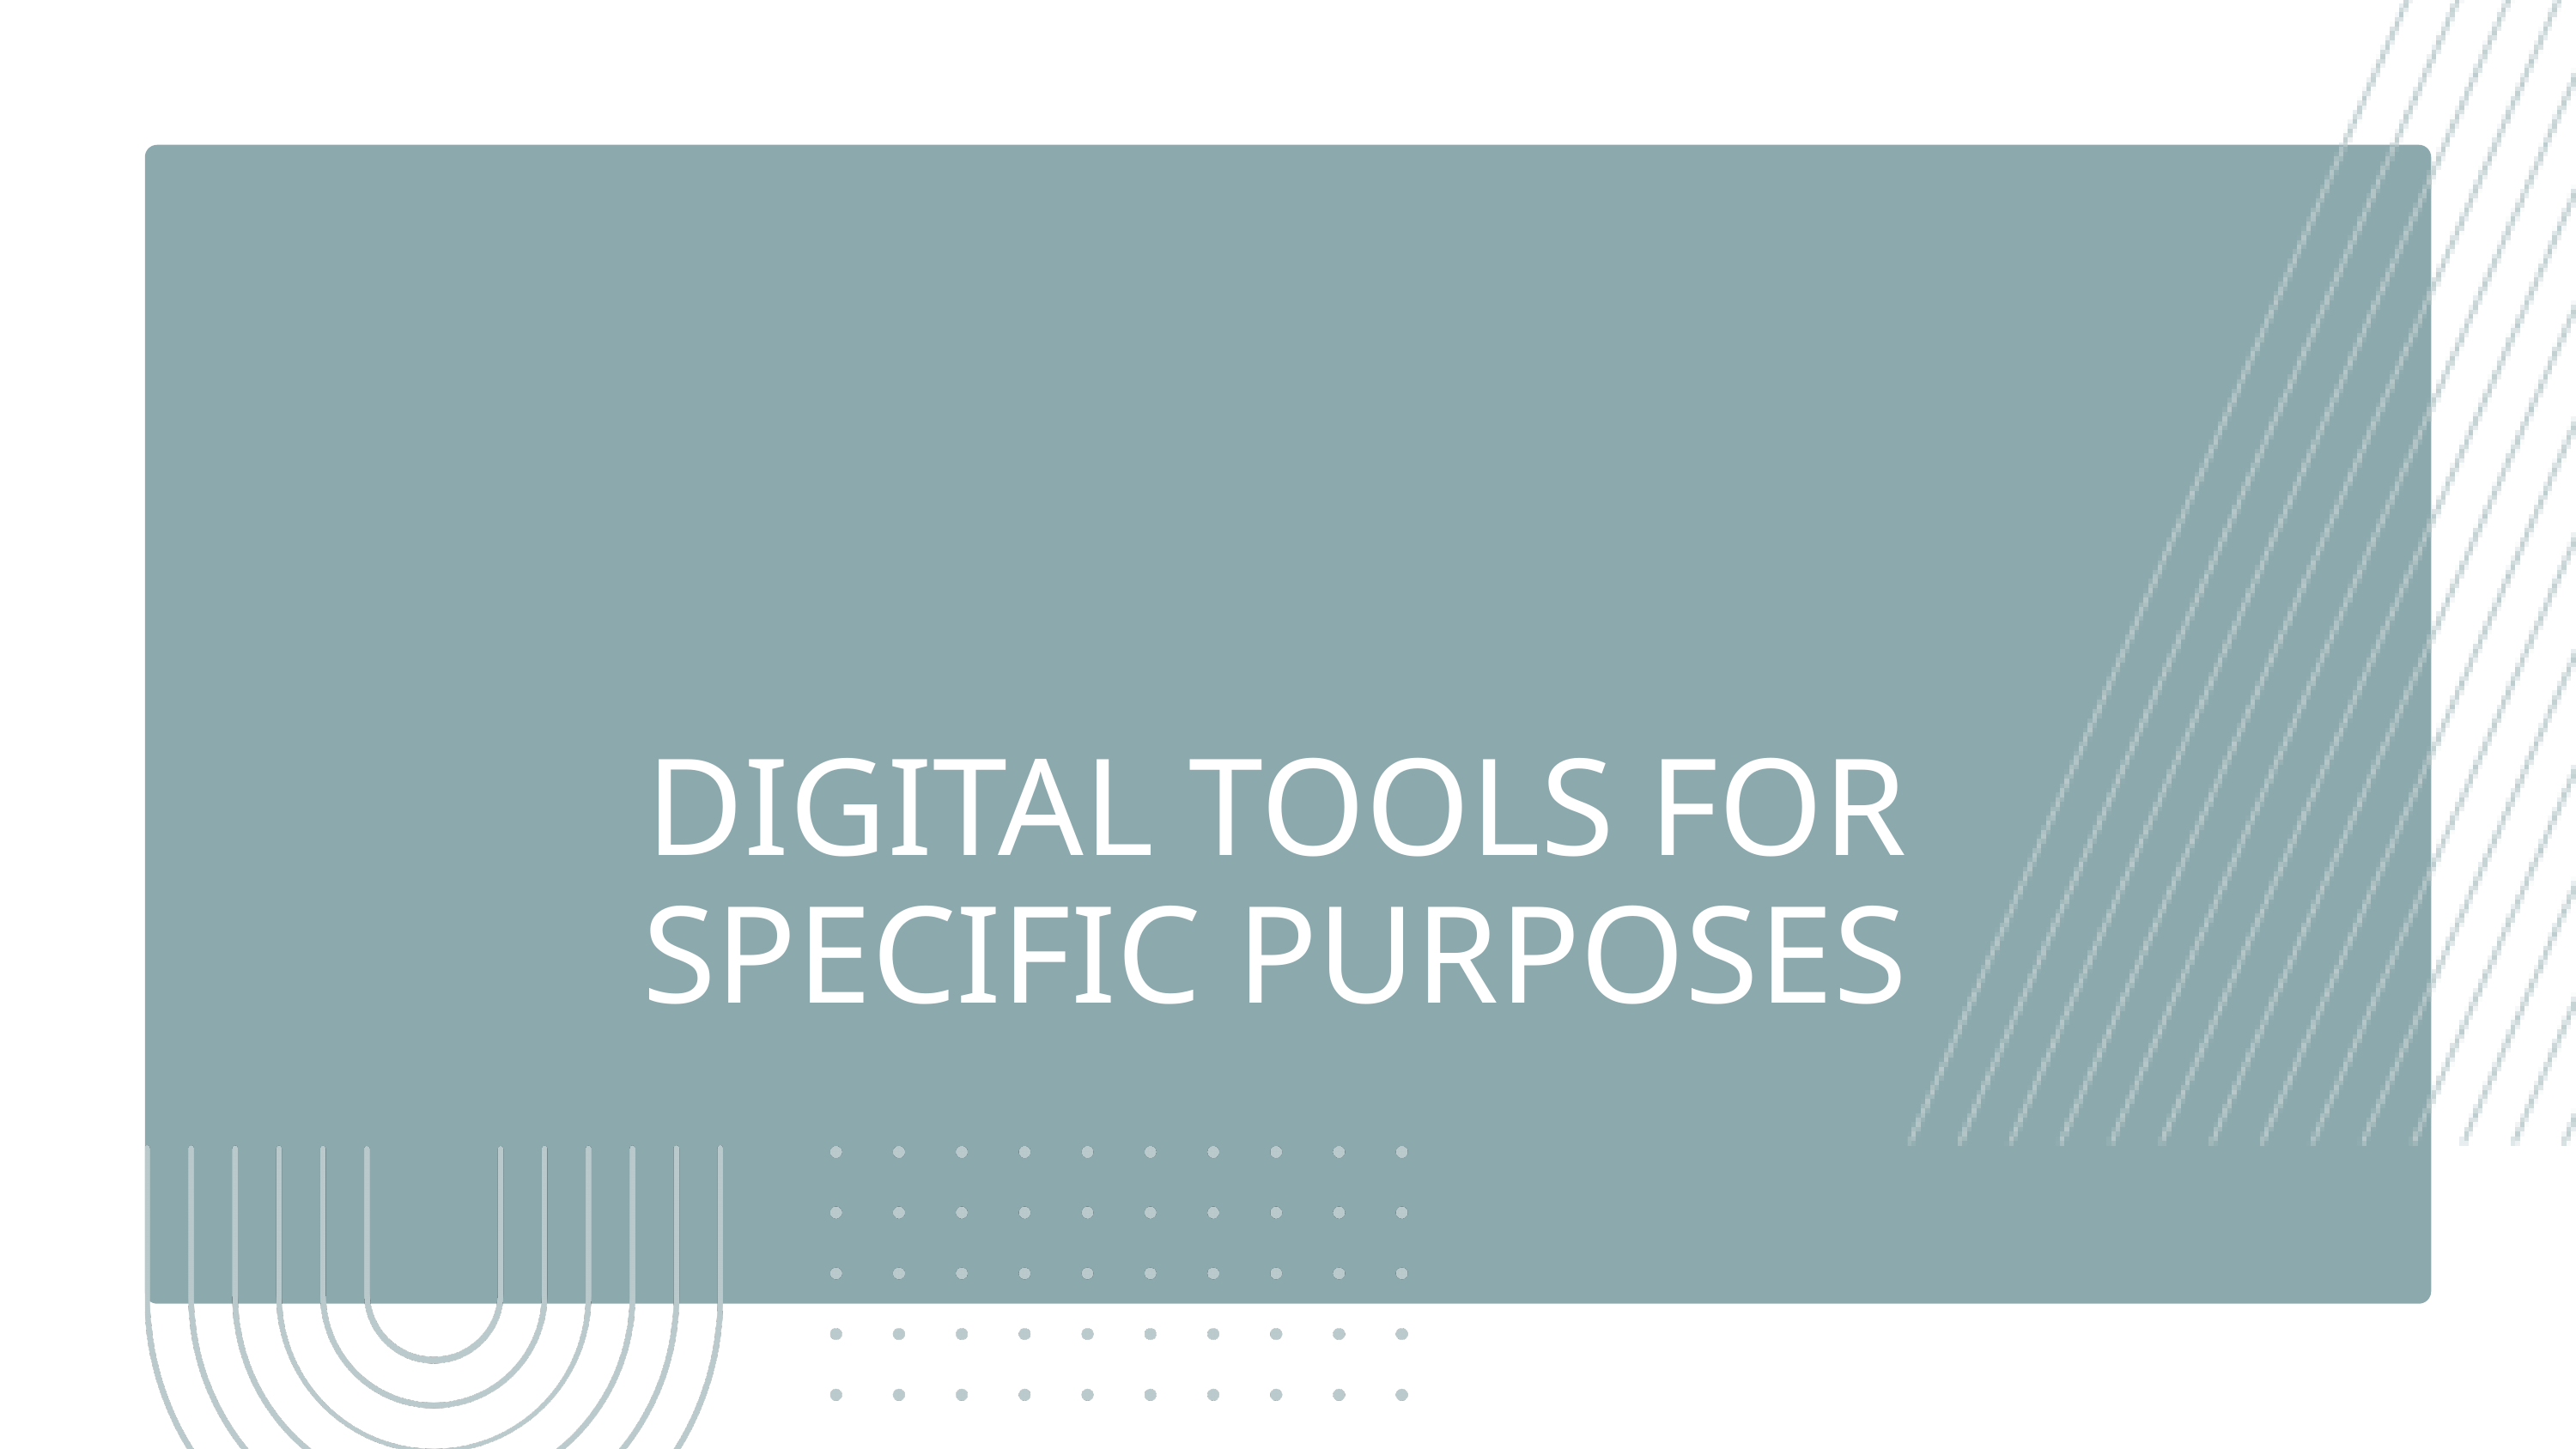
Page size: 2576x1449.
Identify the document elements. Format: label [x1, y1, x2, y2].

text_box [1907, 0, 2576, 1146]
text_box [829, 1311, 1408, 1449]
text_box [144, 144, 2432, 1304]
text_box [144, 1310, 723, 1449]
